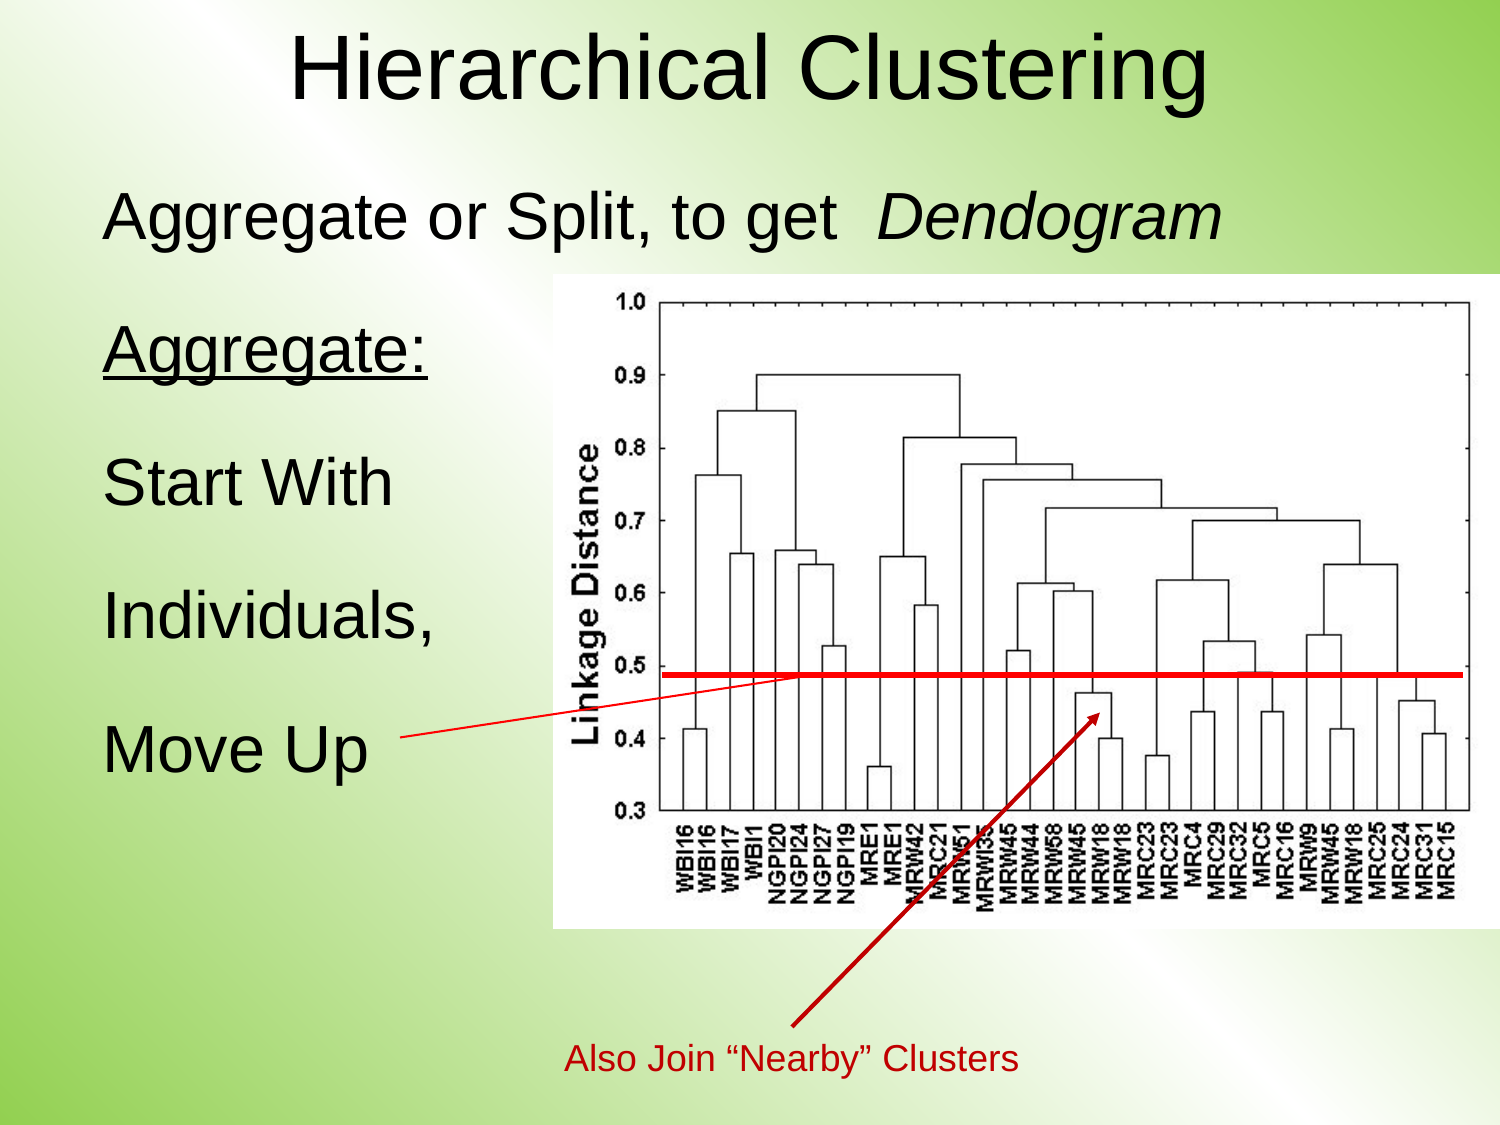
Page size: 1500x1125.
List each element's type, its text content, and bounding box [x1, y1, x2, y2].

list Aggregate or Split, to get Dendogram Aggregate: Start With Individuals, Move Up [87, 125, 1438, 1100]
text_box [399, 674, 813, 738]
title Hierarchical Clustering [112, 12, 1388, 113]
picture [552, 274, 1500, 929]
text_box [546, 712, 1101, 1088]
